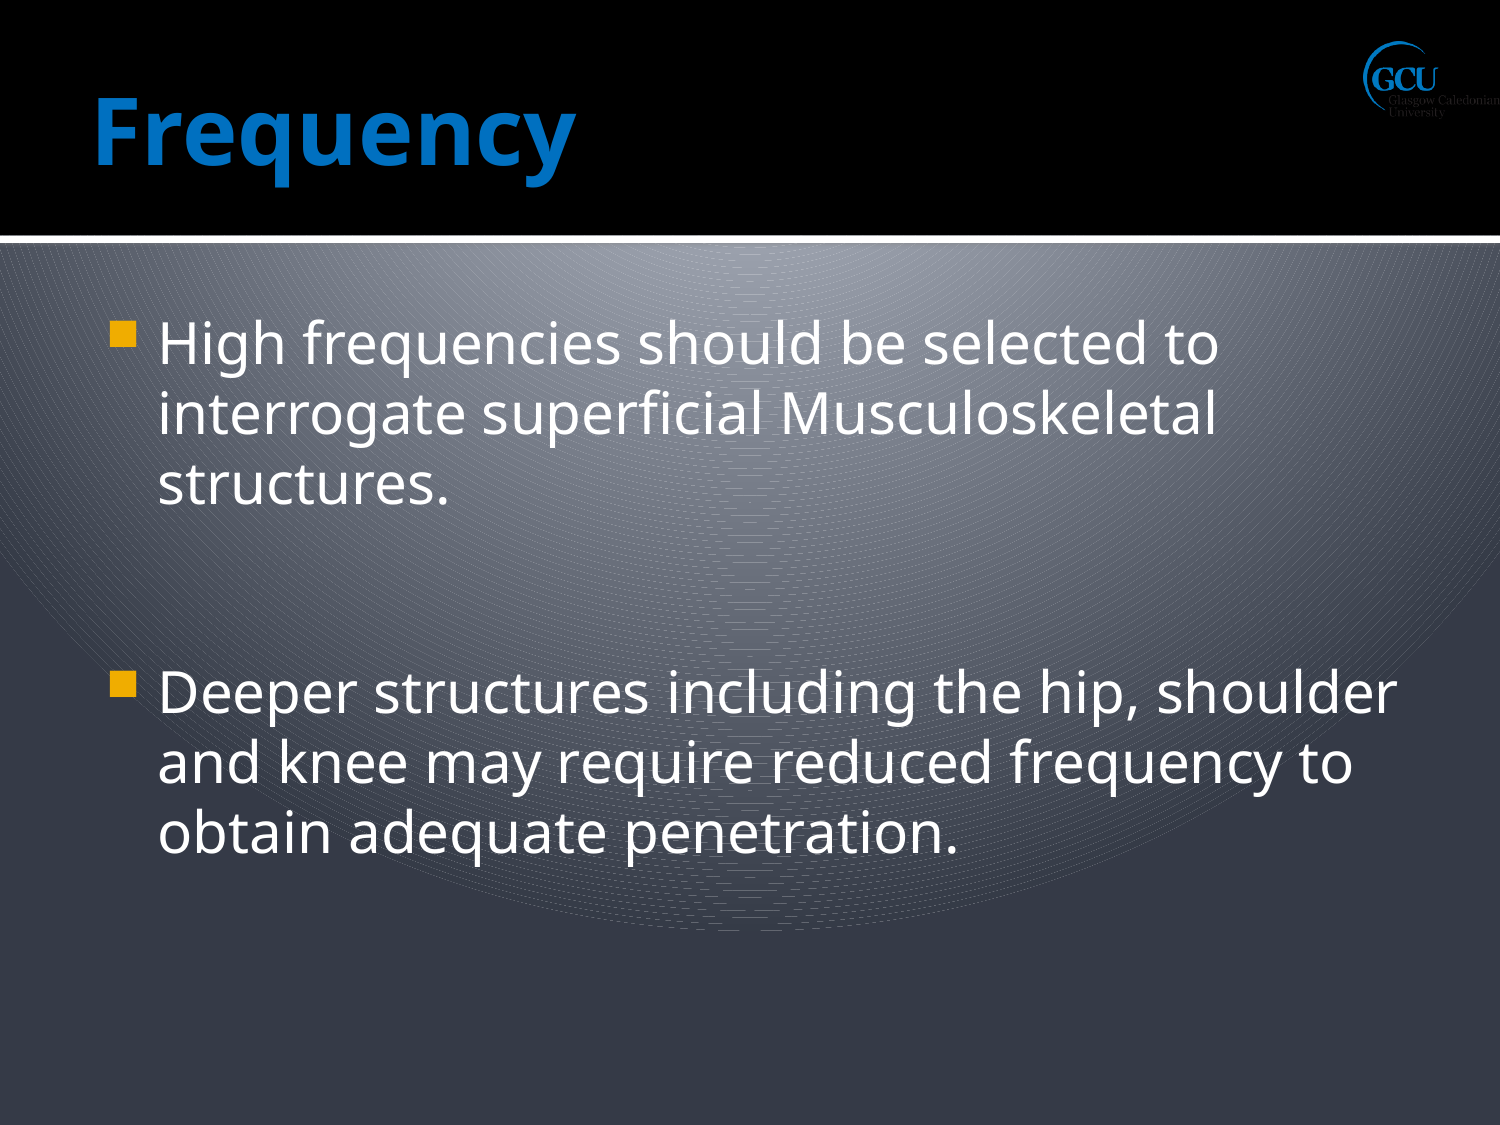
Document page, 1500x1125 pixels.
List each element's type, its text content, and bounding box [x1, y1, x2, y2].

list High frequencies should be selected to interrogate superficial Musculoskeletal structures. Deeper structures including the hip, shoulder and knee may require reduced frequency to obtain adequate penetration. [76, 290, 1481, 1050]
title Frequency [75, 25, 1425, 231]
picture [1363, 41, 1500, 119]
